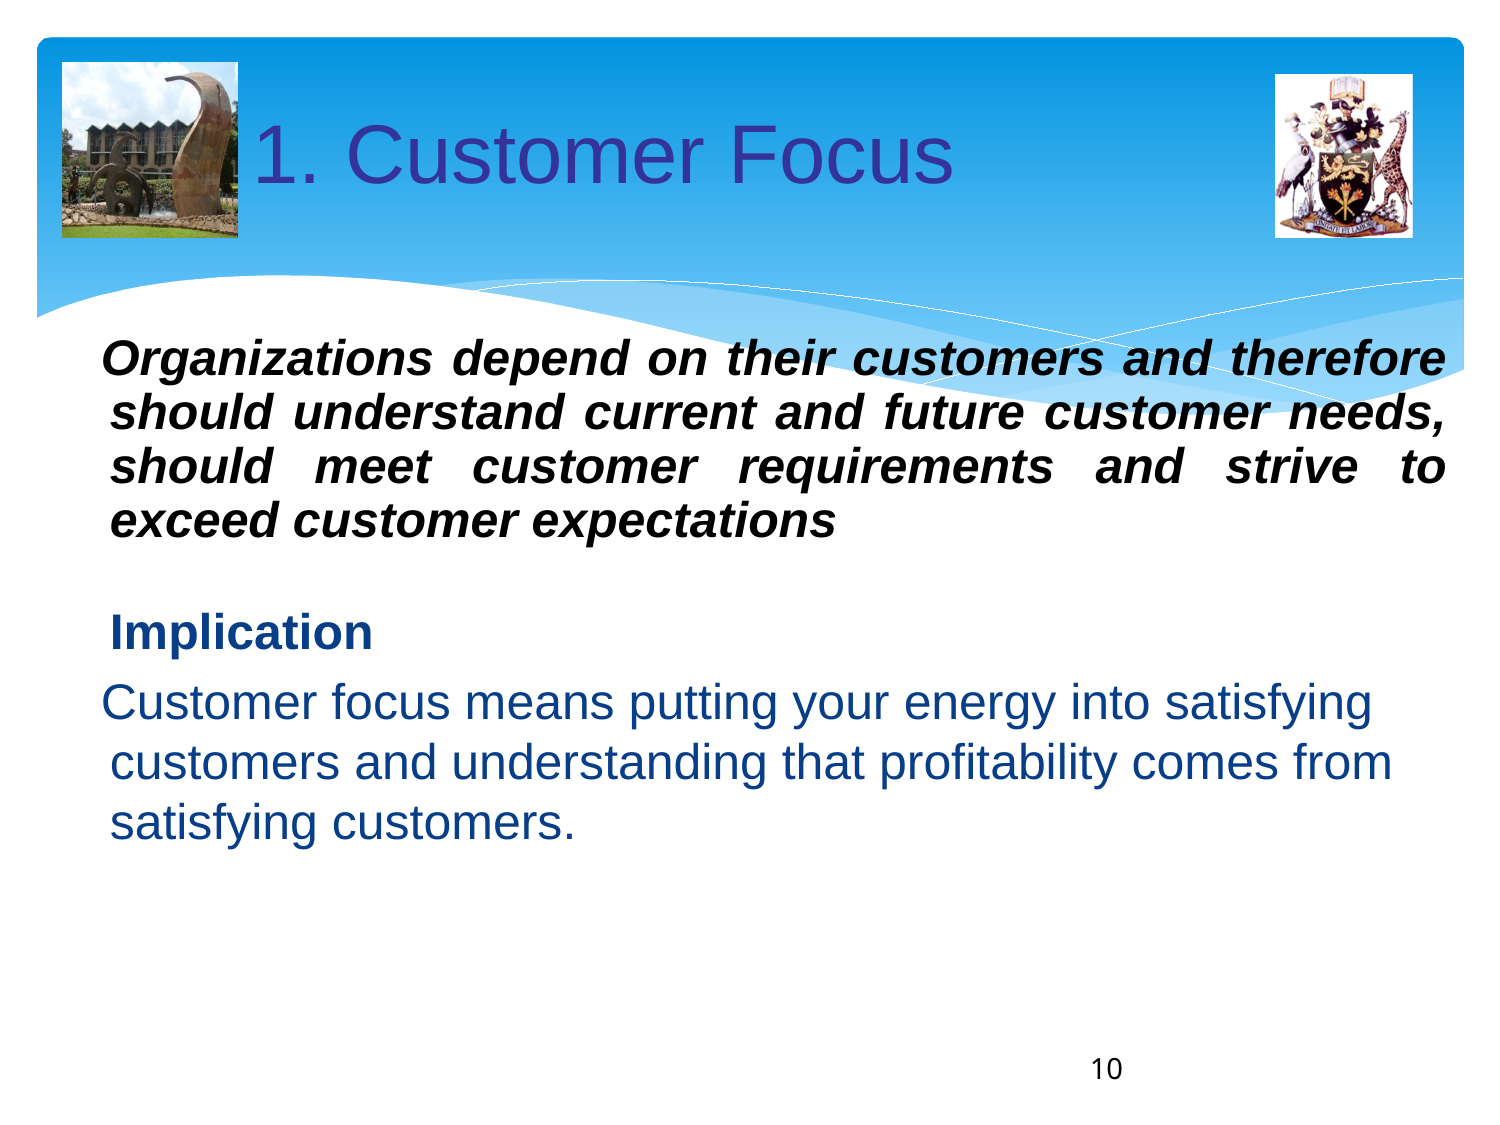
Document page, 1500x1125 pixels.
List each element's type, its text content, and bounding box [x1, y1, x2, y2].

title 1. Customer Focus [237, 62, 1276, 238]
list Organizations depend on their customers and therefore should understand current and future customer needs, should meet customer requirements and strive to exceed customer expectations Implication Customer focus means putting your energy into satisfying customers and understanding that profitability comes from satisfying customers. [49, 324, 1463, 1001]
picture [62, 63, 237, 238]
picture [1276, 75, 1413, 238]
slide_number 10 [1074, 1042, 1425, 1103]
